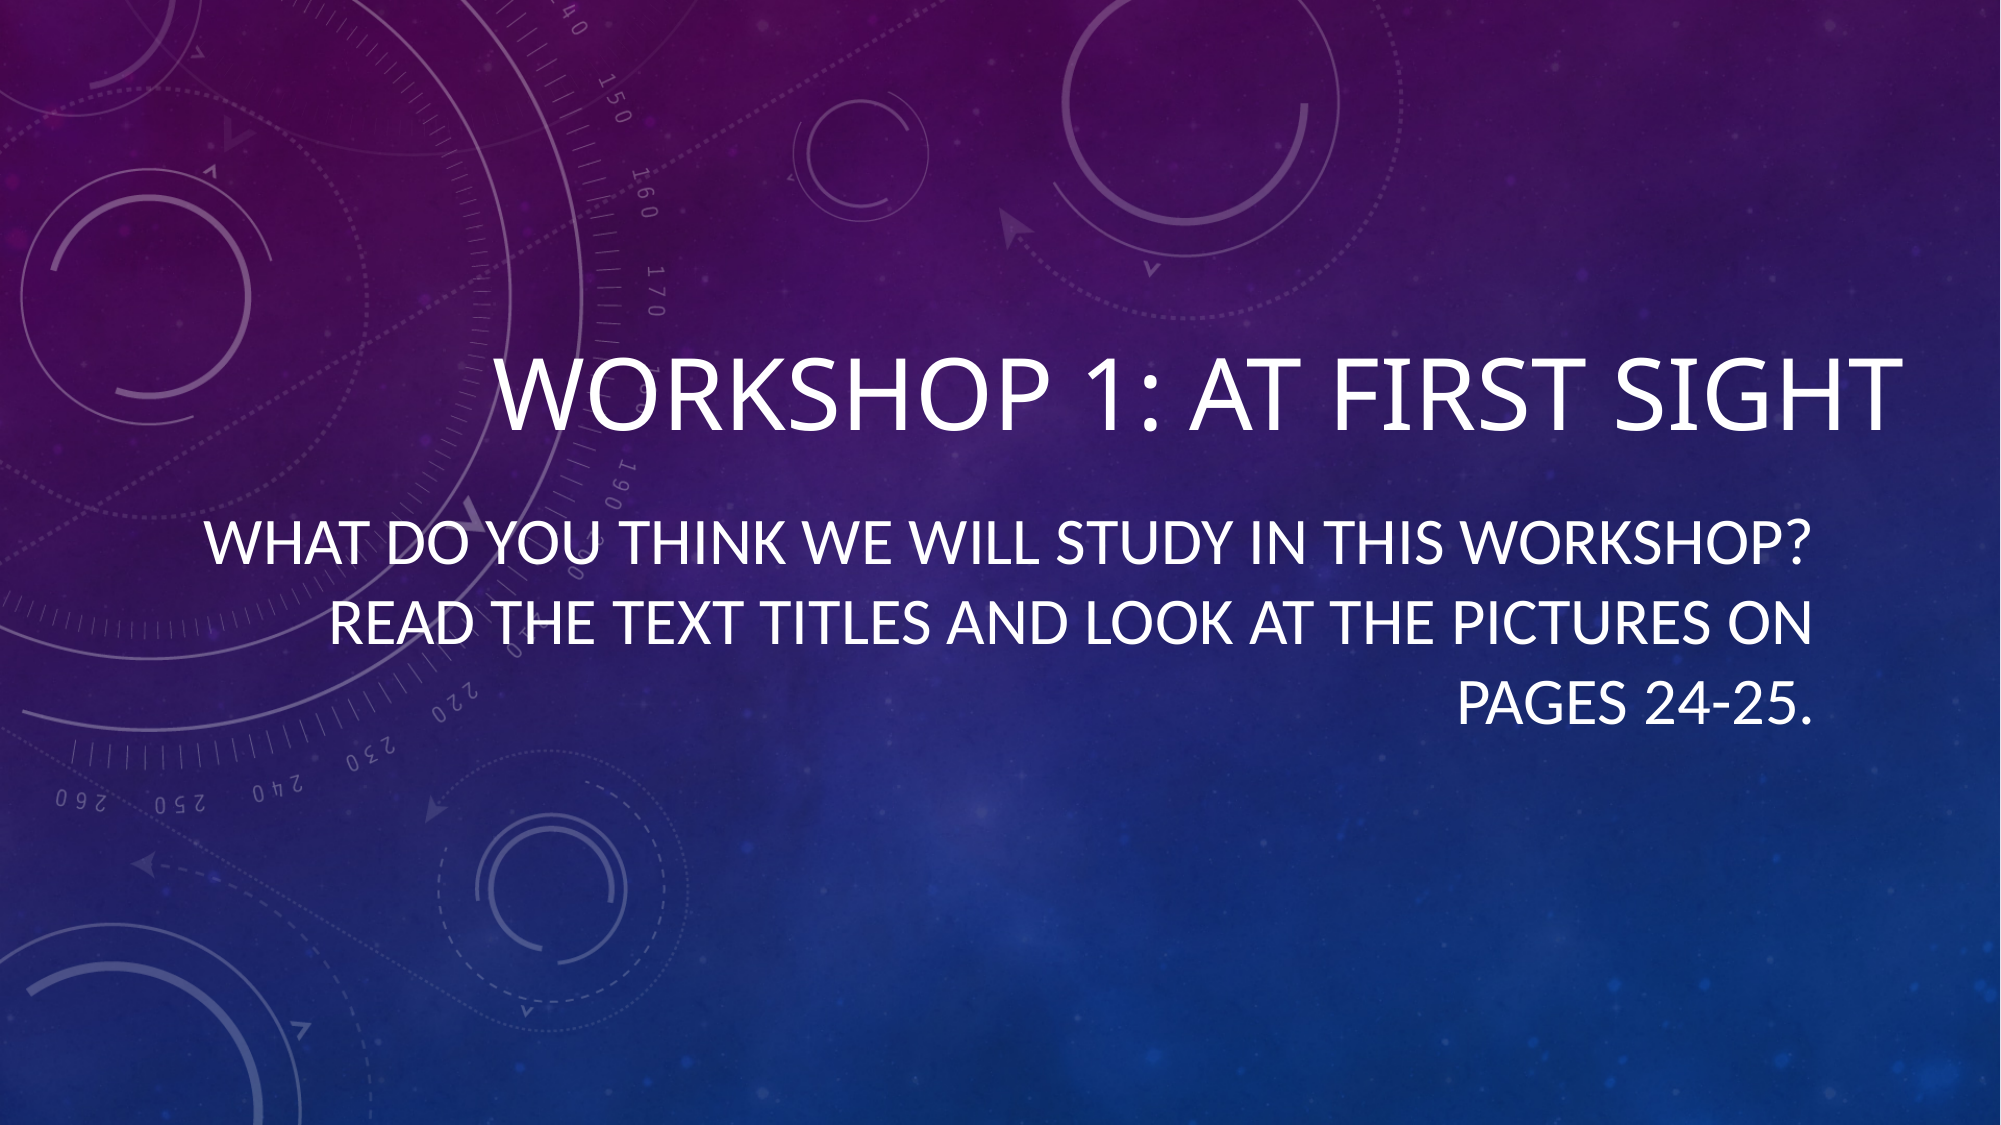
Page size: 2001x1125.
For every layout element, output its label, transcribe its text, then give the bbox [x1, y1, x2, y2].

subtitle What do you think we will study in this workshop? Read the text titles and look at the pictures on pages 24-25. [138, 489, 1831, 1064]
title Workshop 1: at first sight [436, 60, 1920, 459]
picture [0, 0, 2001, 1125]
